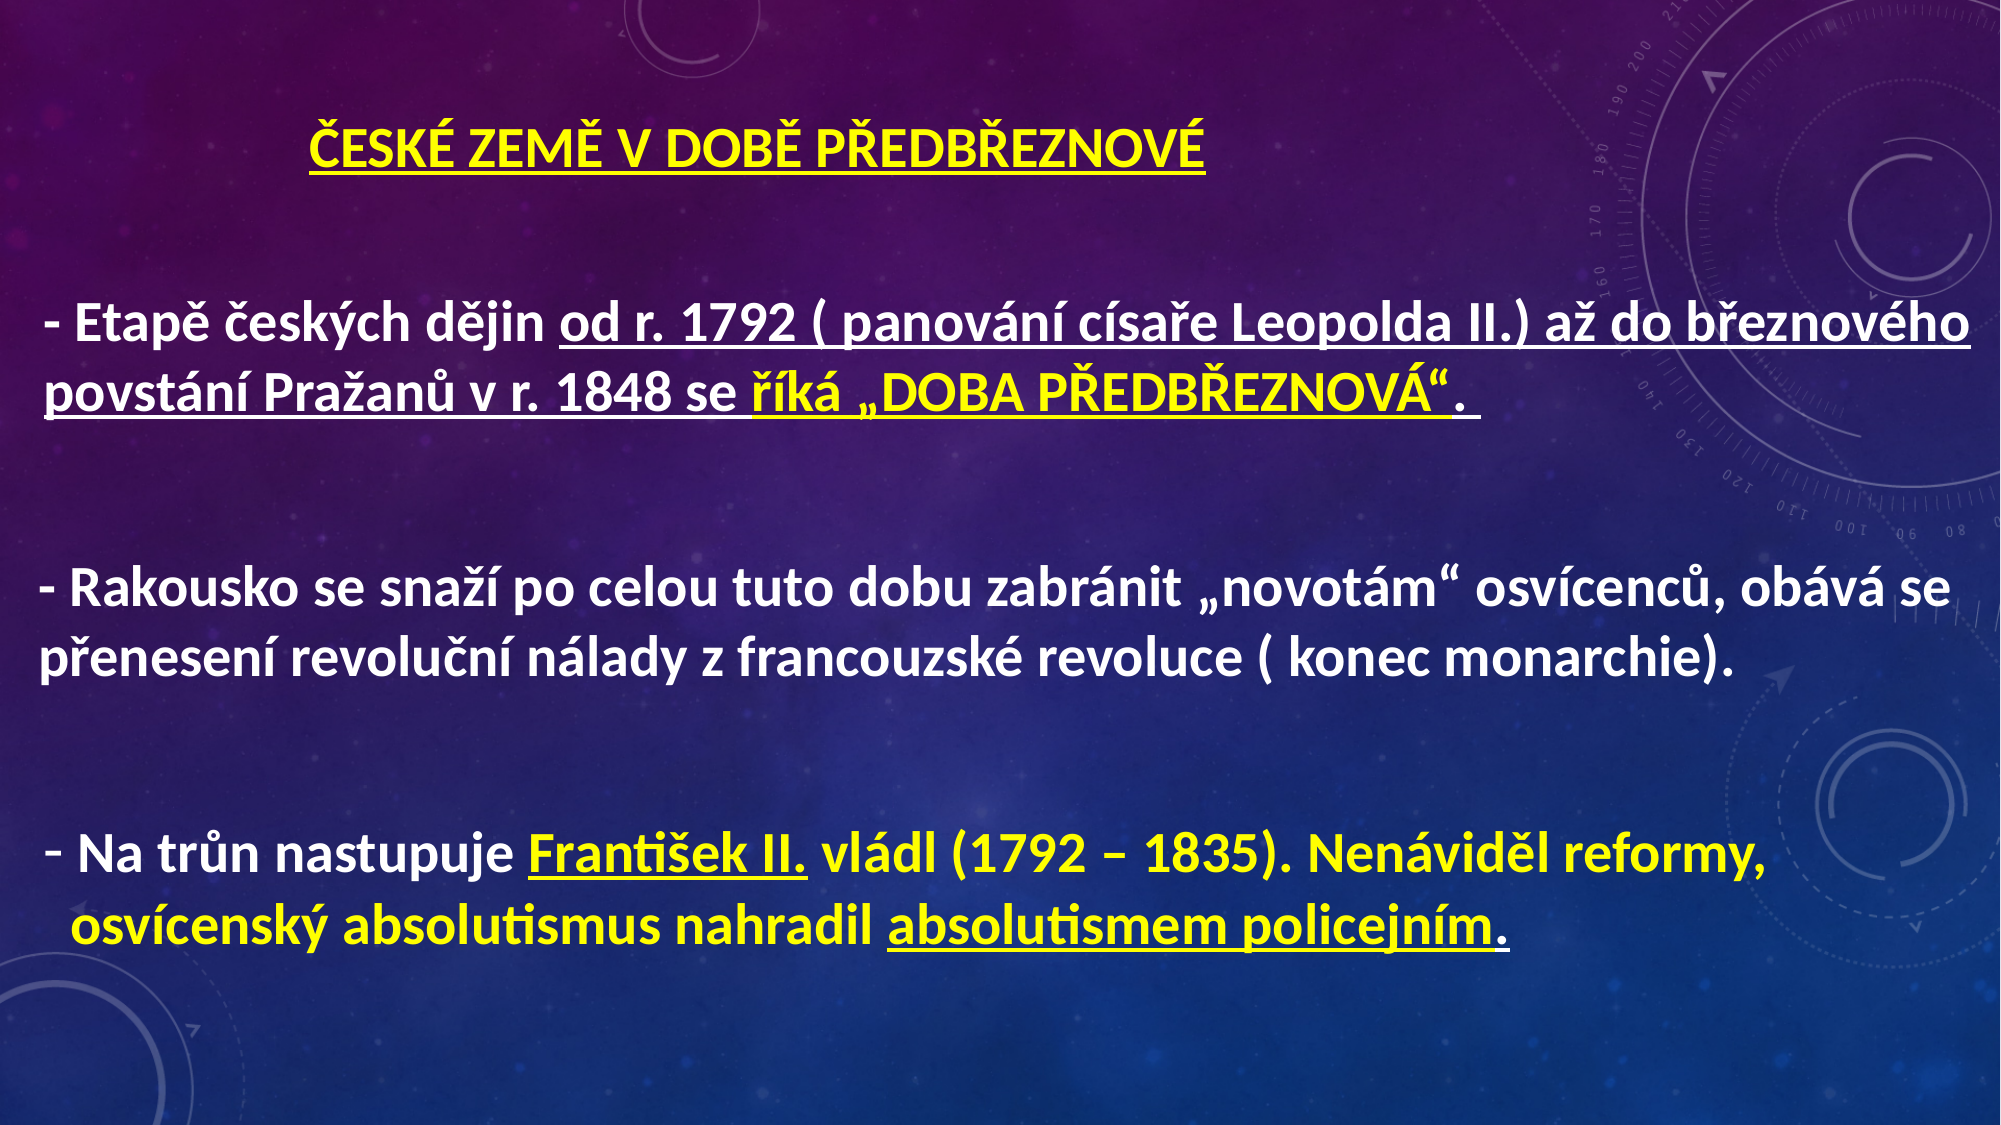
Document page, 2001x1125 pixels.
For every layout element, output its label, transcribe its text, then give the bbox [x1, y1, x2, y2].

text_box - Na trůn nastupuje František II. vládl (1792 – 1835). Nenáviděl reformy, osvícenský absolutismus nahradil absolutismem policejním. [28, 798, 1978, 964]
text_box - Etapě českých dějin od r. 1792 ( panování císaře Leopolda II.) až do březnového povstání Pražanů v r. 1848 se říká „DOBA PŘEDBŘEZNOVÁ“. [28, 275, 2000, 431]
text_box - Rakousko se snaží po celou tuto dobu zabránit „novotám“ osvícenců, obává se přenesení revoluční nálady z francouzské revoluce ( konec monarchie). [23, 541, 1993, 696]
picture [0, 0, 2001, 1125]
text_box ČESKÉ ZEMĚ V DOBĚ PŘEDBŘEZNOVÉ [90, 101, 1426, 187]
